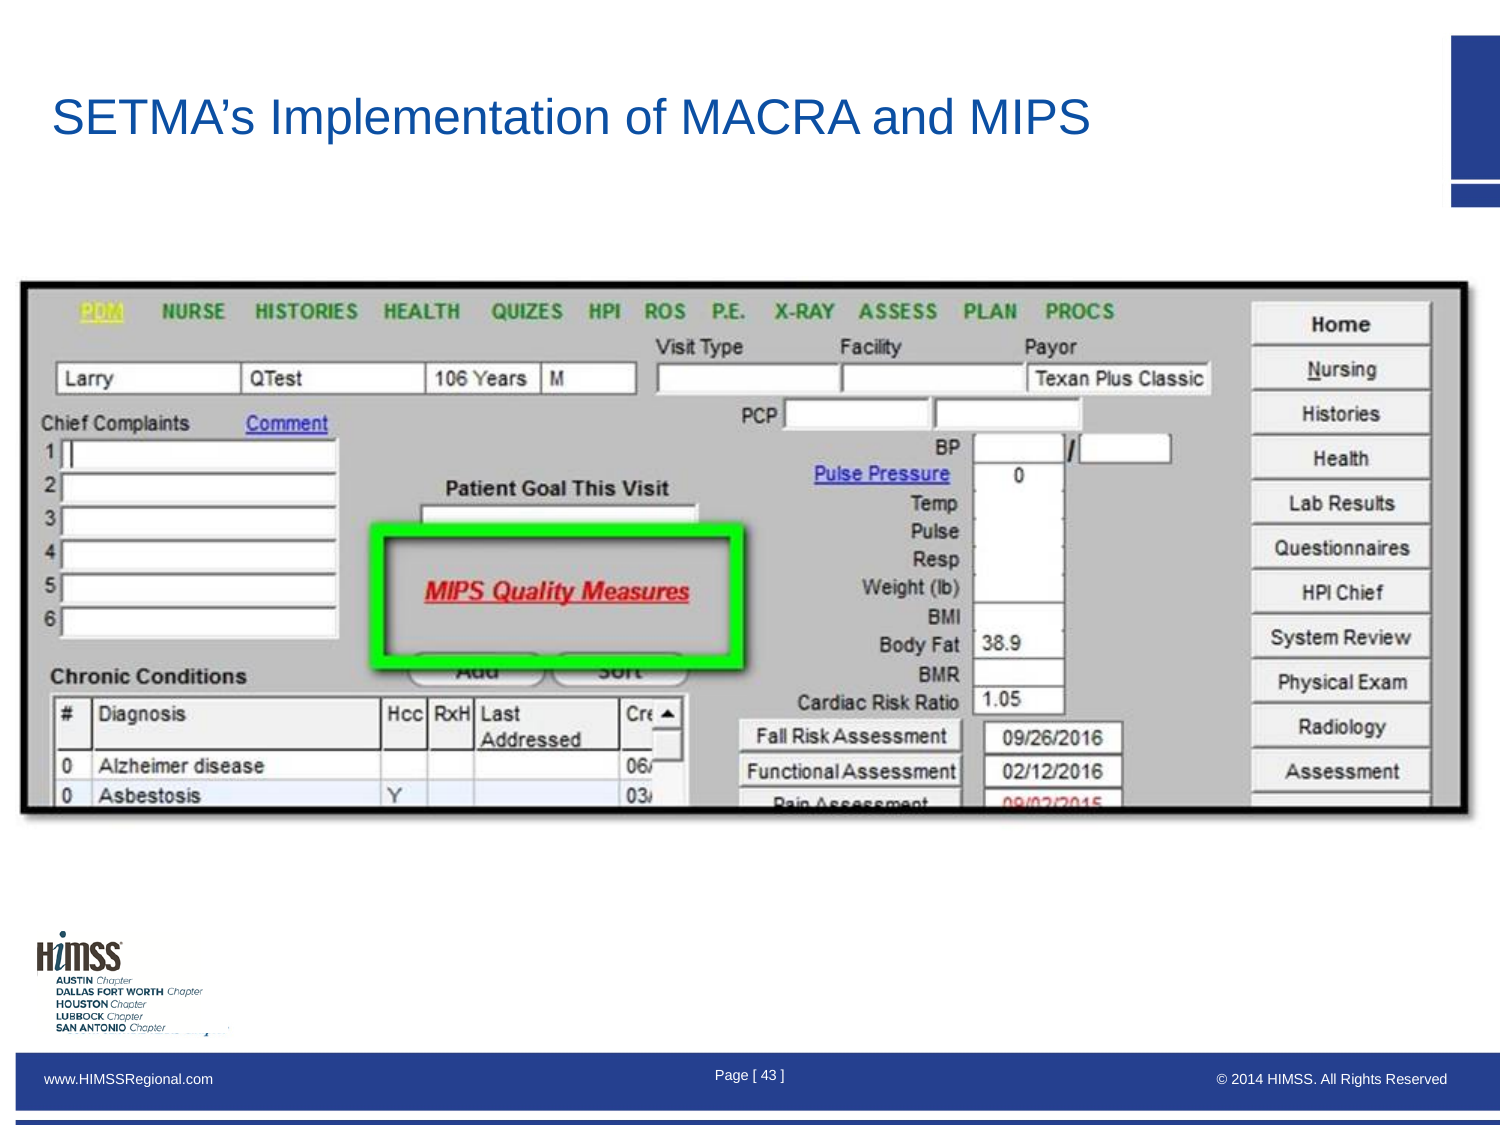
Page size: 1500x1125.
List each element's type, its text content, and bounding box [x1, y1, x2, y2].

slide_number Page [ 42 ] [682, 1065, 818, 1084]
title SETMA’s Implementation of MACRA and MIPS [43, 58, 1109, 171]
picture [15, 0, 1500, 1125]
